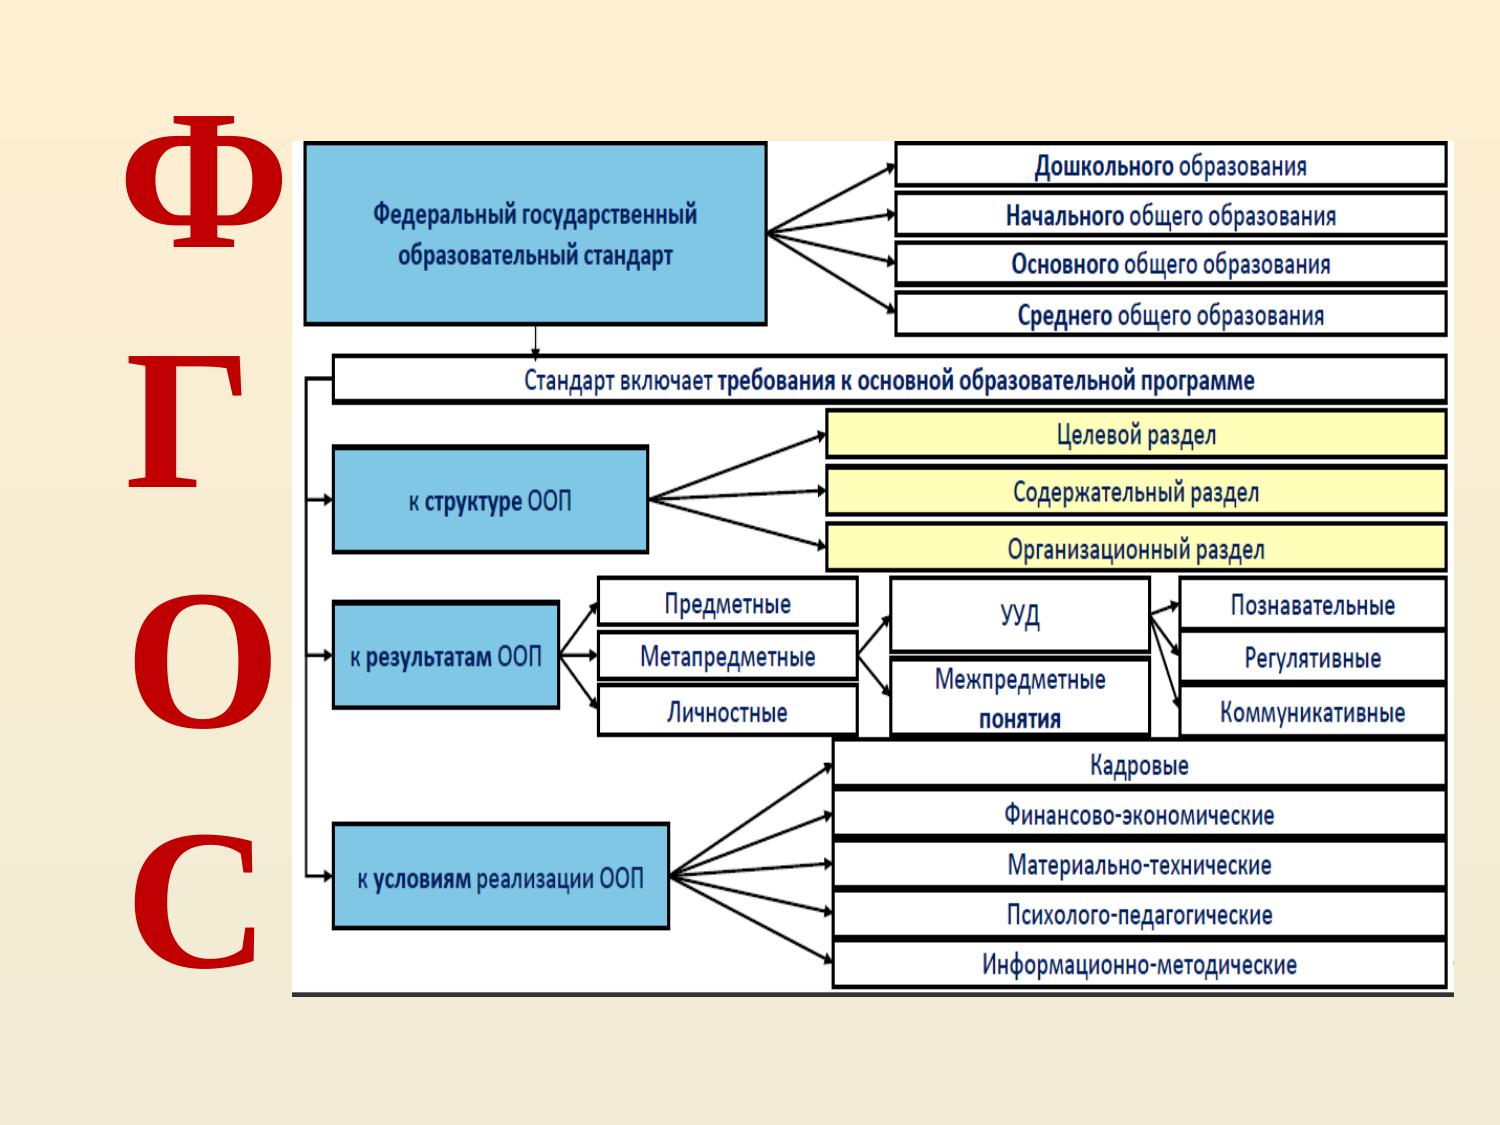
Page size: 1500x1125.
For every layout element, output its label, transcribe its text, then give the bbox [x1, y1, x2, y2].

text_box Ф Г О С [117, 45, 294, 1008]
picture [292, 141, 1454, 997]
